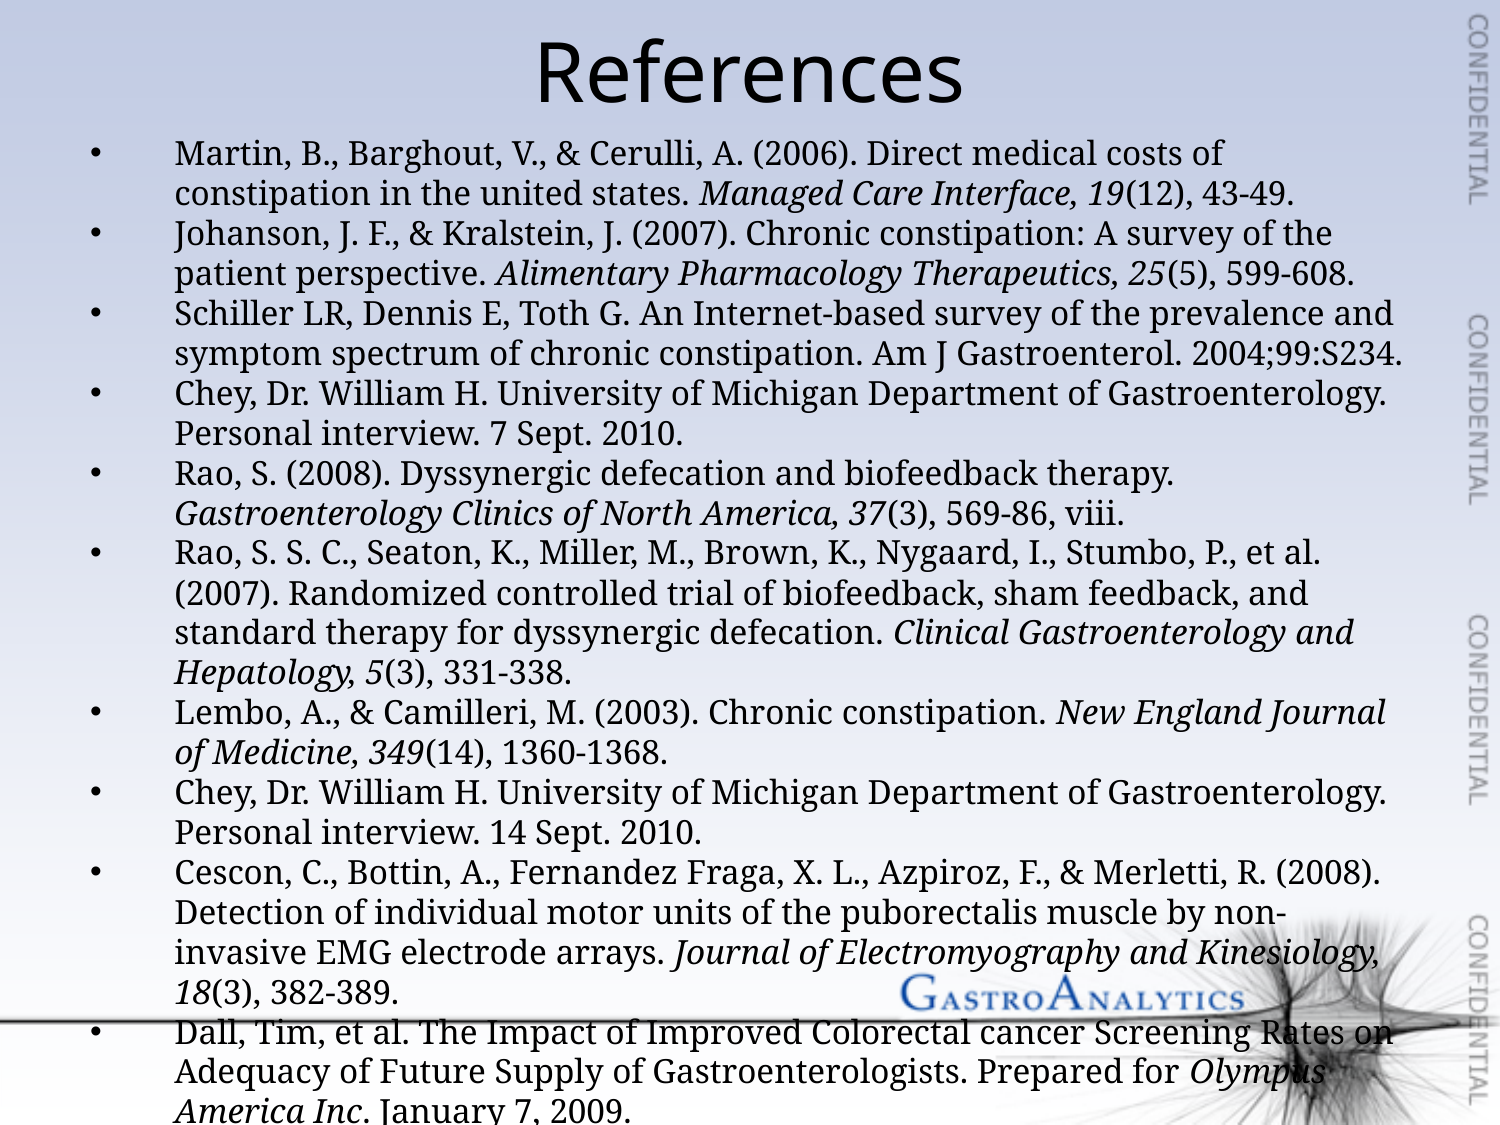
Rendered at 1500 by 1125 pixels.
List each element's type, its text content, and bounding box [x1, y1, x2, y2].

picture [0, 0, 1500, 1125]
list Martin, B., Barghout, V., & Cerulli, A. (2006). Direct medical costs of constipation in the united states. Managed Care Interface, 19(12), 43-49. Johanson, J. F., & Kralstein, J. (2007). Chronic constipation: A survey of the patient perspective. Alimentary Pharmacology Therapeutics, 25(5), 599-608. Schiller LR, Dennis E, Toth G. An Internet-based survey of the prevalence and symptom spectrum of chronic constipation. Am J Gastroenterol. 2004;99:S234. Chey, Dr. William H. University of Michigan Department of Gastroenterology. Personal interview. 7 Sept. 2010. Rao, S. (2008). Dyssynergic defecation and biofeedback therapy. Gastroenterology Clinics of North America, 37(3), 569-86, viii. Rao, S. S. C., Seaton, K., Miller, M., Brown, K., Nygaard, I., Stumbo, P., et al. (2007). Randomized controlled trial of biofeedback, sham feedback, and standard therapy for dyssynergic defecation. Clinical Gastroenterology and Hepatology, 5(3), 331-338. Lembo, A., & Camilleri, M. (2003). Chronic constipation. New England Journal of Medicine, 349(14), 1360-1368. Chey, Dr. William H. University of Michigan Department of Gastroenterology. Personal interview. 14 Sept. 2010. Cescon, C., Bottin, A., Fernandez Fraga, X. L., Azpiroz, F., & Merletti, R. (2008). Detection of individual motor units of the puborectalis muscle by non-invasive EMG electrode arrays. Journal of Electromyography and Kinesiology, 18(3), 382-389. Dall, Tim, et al. The Impact of Improved Colorectal cancer Screening Rates on Adequacy of Future Supply of Gastroenterologists. Prepared for Olympus America Inc. January 7, 2009. [75, 125, 1425, 868]
title References [75, 0, 1425, 125]
